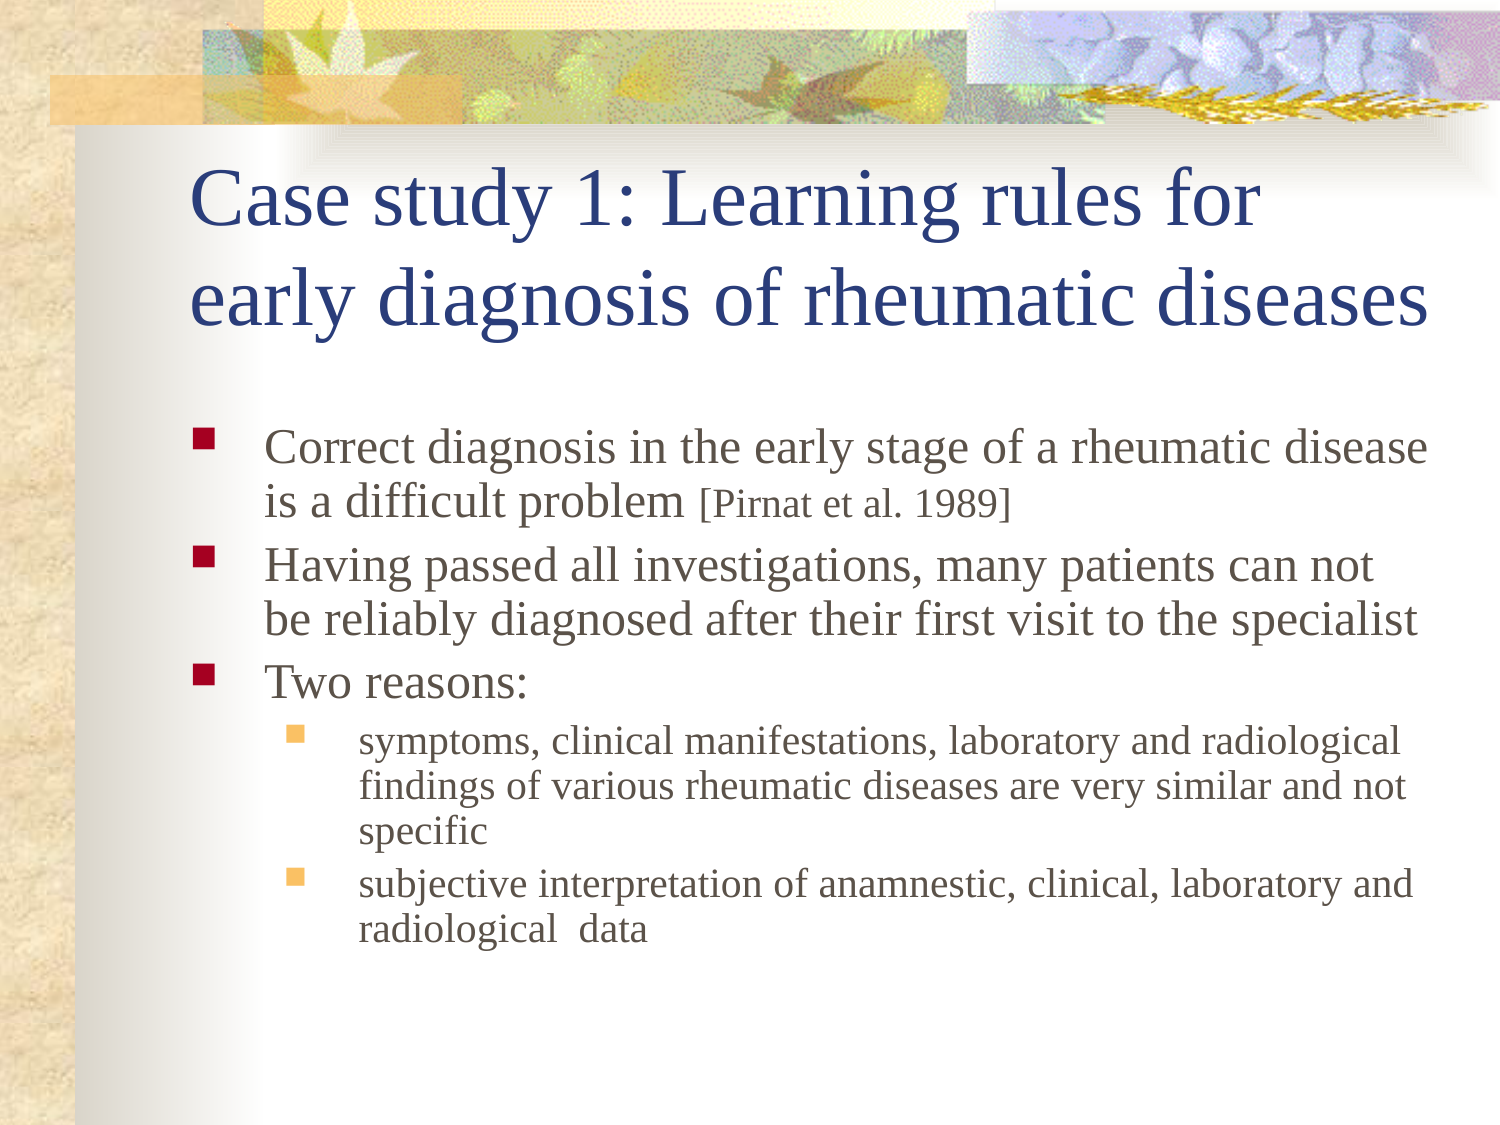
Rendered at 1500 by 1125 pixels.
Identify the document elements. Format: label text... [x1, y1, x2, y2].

picture [0, 0, 1500, 1125]
title Case study 1: Learning rules for early diagnosis of rheumatic diseases [174, 162, 1451, 351]
list Correct diagnosis in the early stage of a rheumatic disease is a difficult problem [Pirnat et al. 1989] Having passed all investigations, many patients can not be reliably diagnosed after their first visit to the specialist Two reasons: symptoms, clinical manifestations, laboratory and radiological findings of various rheumatic diseases are very similar and not specific subjective interpretation of anamnestic, clinical, laboratory and radiological data [174, 412, 1451, 1088]
